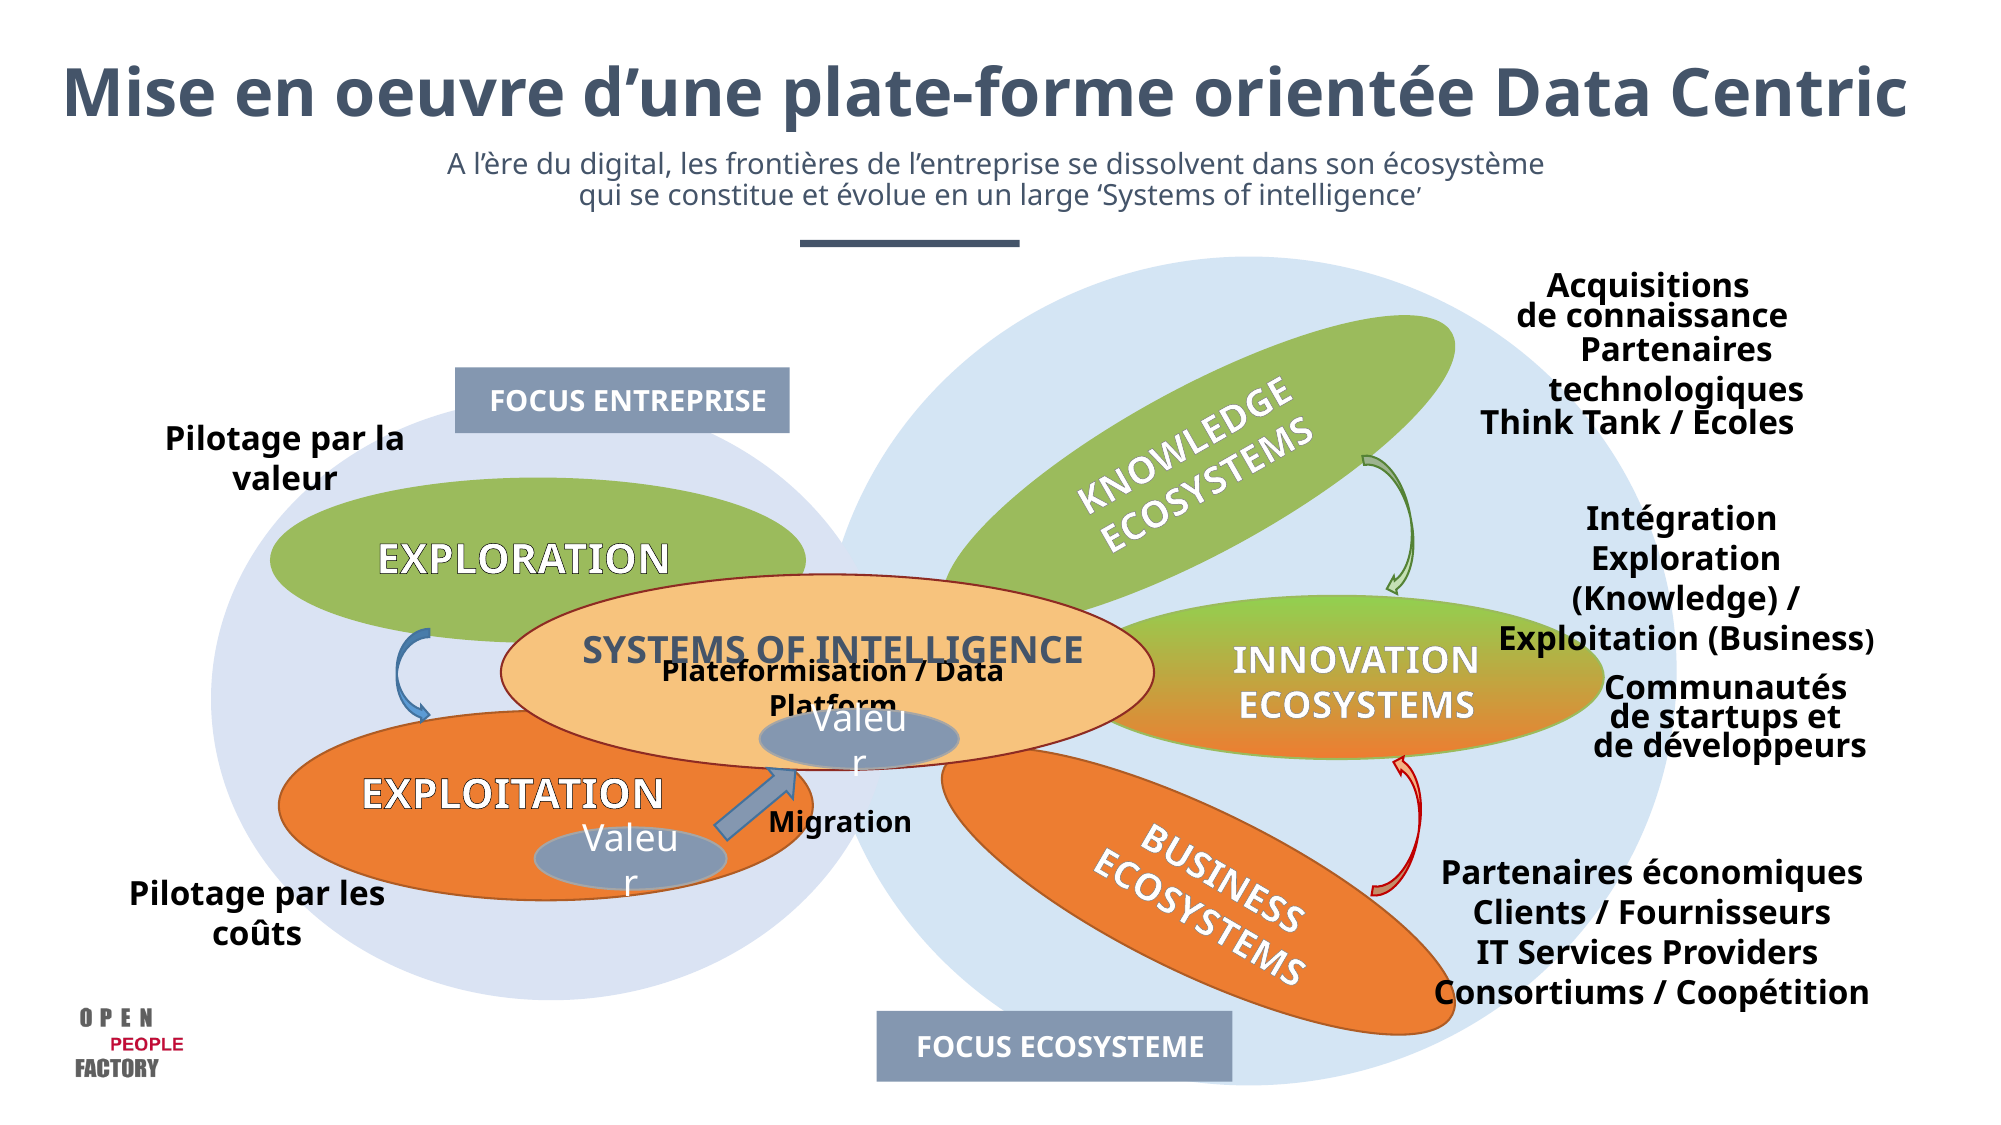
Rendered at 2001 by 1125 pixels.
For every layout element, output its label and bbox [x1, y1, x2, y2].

picture [60, 996, 196, 1096]
text_box [0, 45, 2000, 248]
text_box [69, 256, 1907, 1086]
